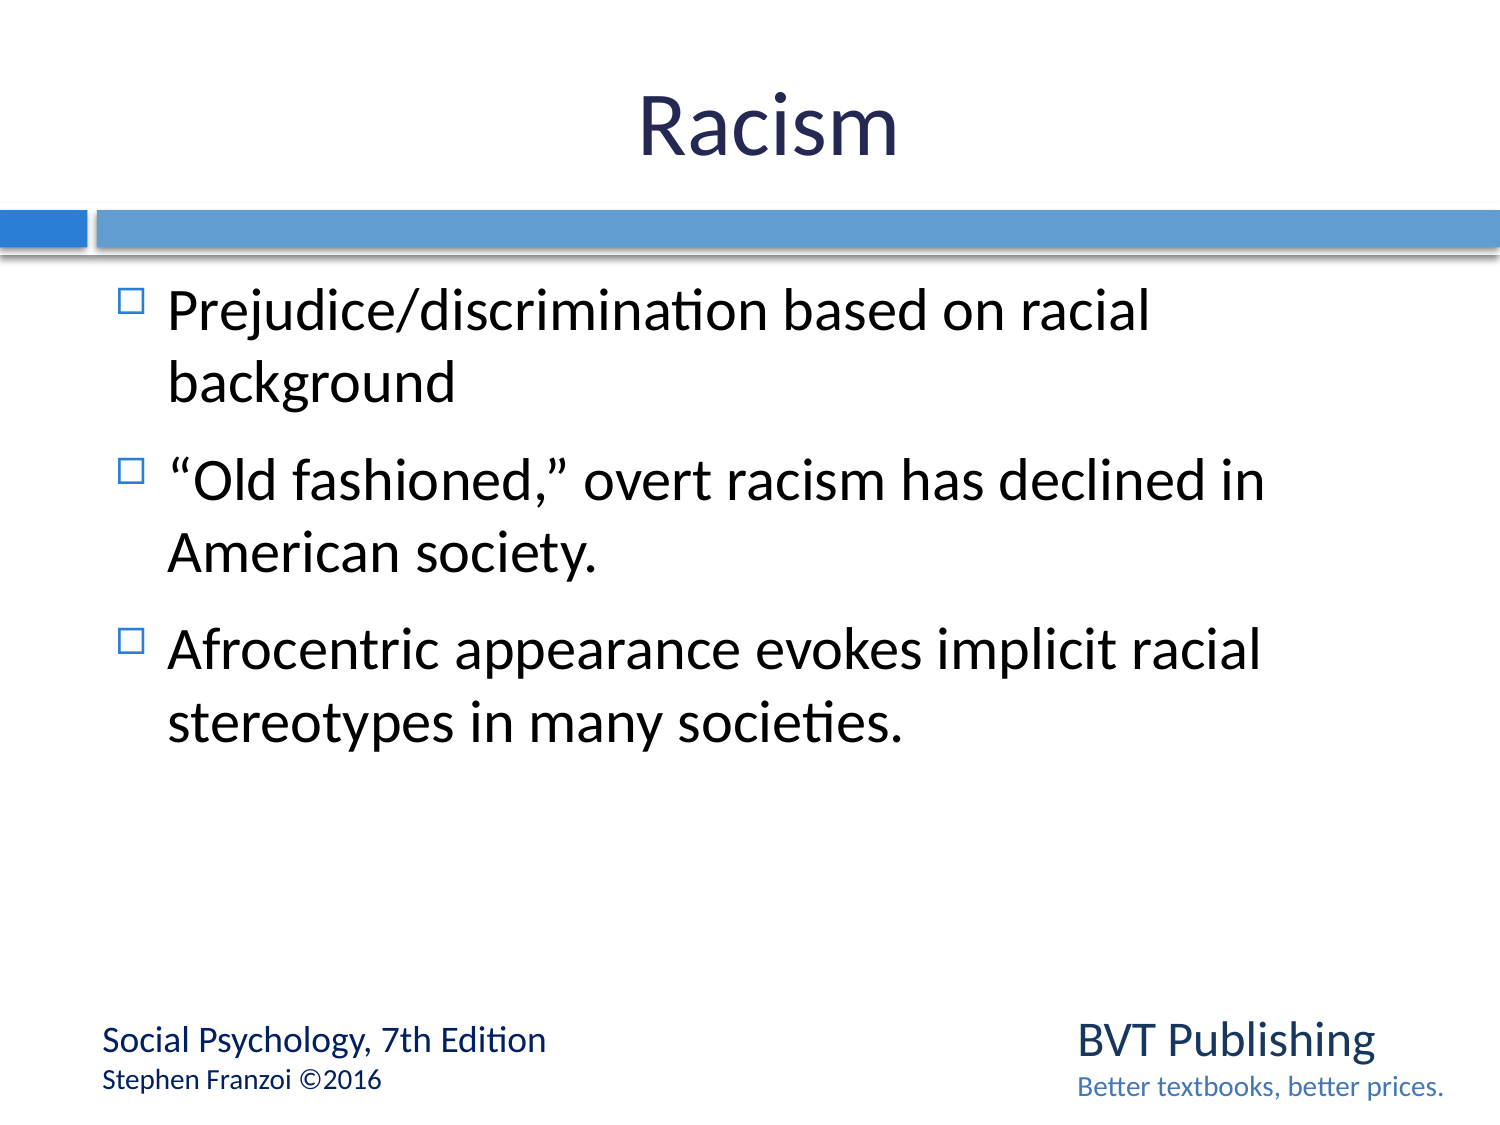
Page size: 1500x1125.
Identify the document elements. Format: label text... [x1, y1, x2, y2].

title Racism [100, 37, 1438, 200]
list Prejudice/discrimination based on racial background “Old fashioned,” overt racism has declined in American society. Afrocentric appearance evokes implicit racial stereotypes in many societies. [100, 262, 1438, 1013]
